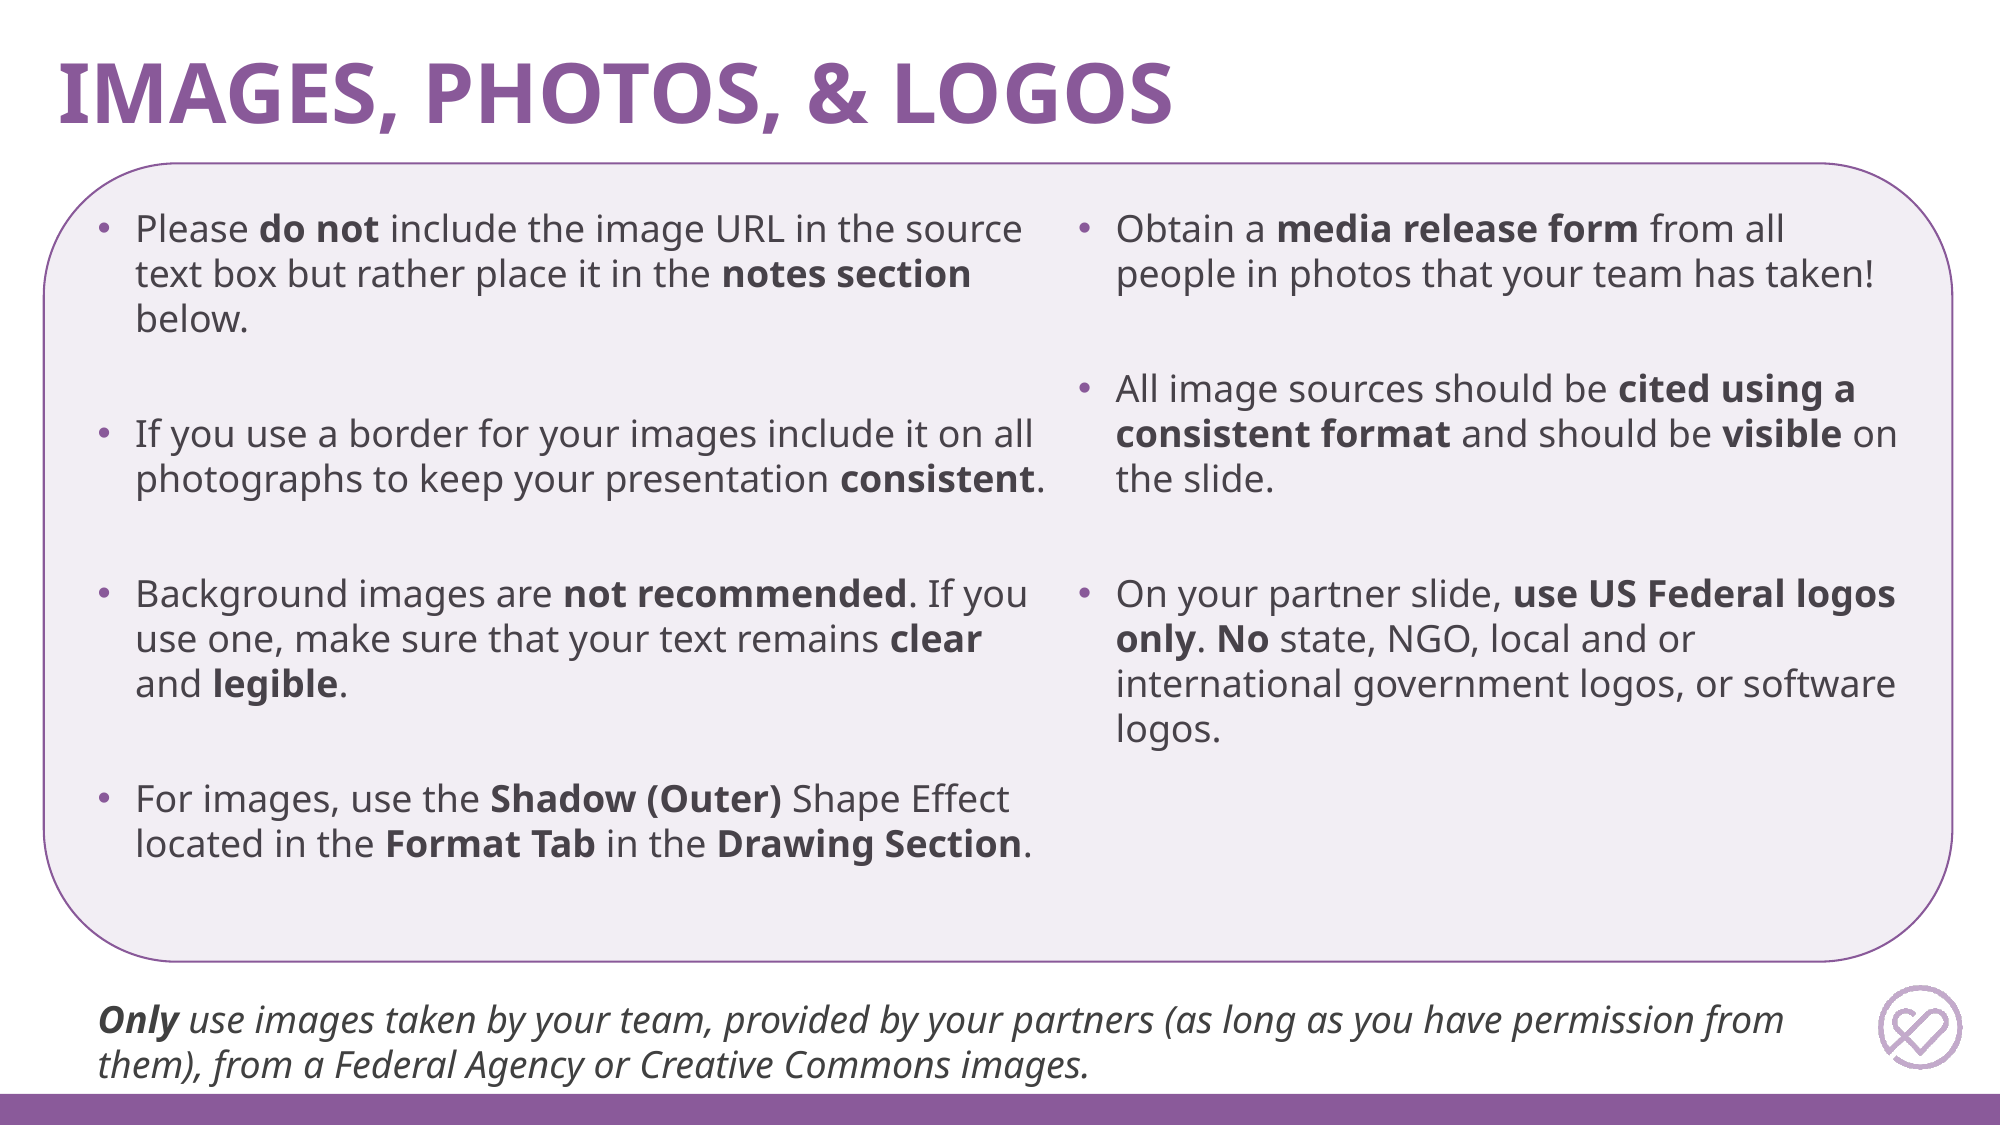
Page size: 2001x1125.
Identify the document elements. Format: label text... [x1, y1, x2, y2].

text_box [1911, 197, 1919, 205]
text_box IMAGES, PHOTOS, & LOGOS [43, 56, 1241, 125]
text_box Only use images taken by your team, provided by your partners (as long as you have permission from them), from a Federal Agency or Creative Commons images. [82, 988, 1864, 1093]
text_box [42, 162, 1954, 963]
